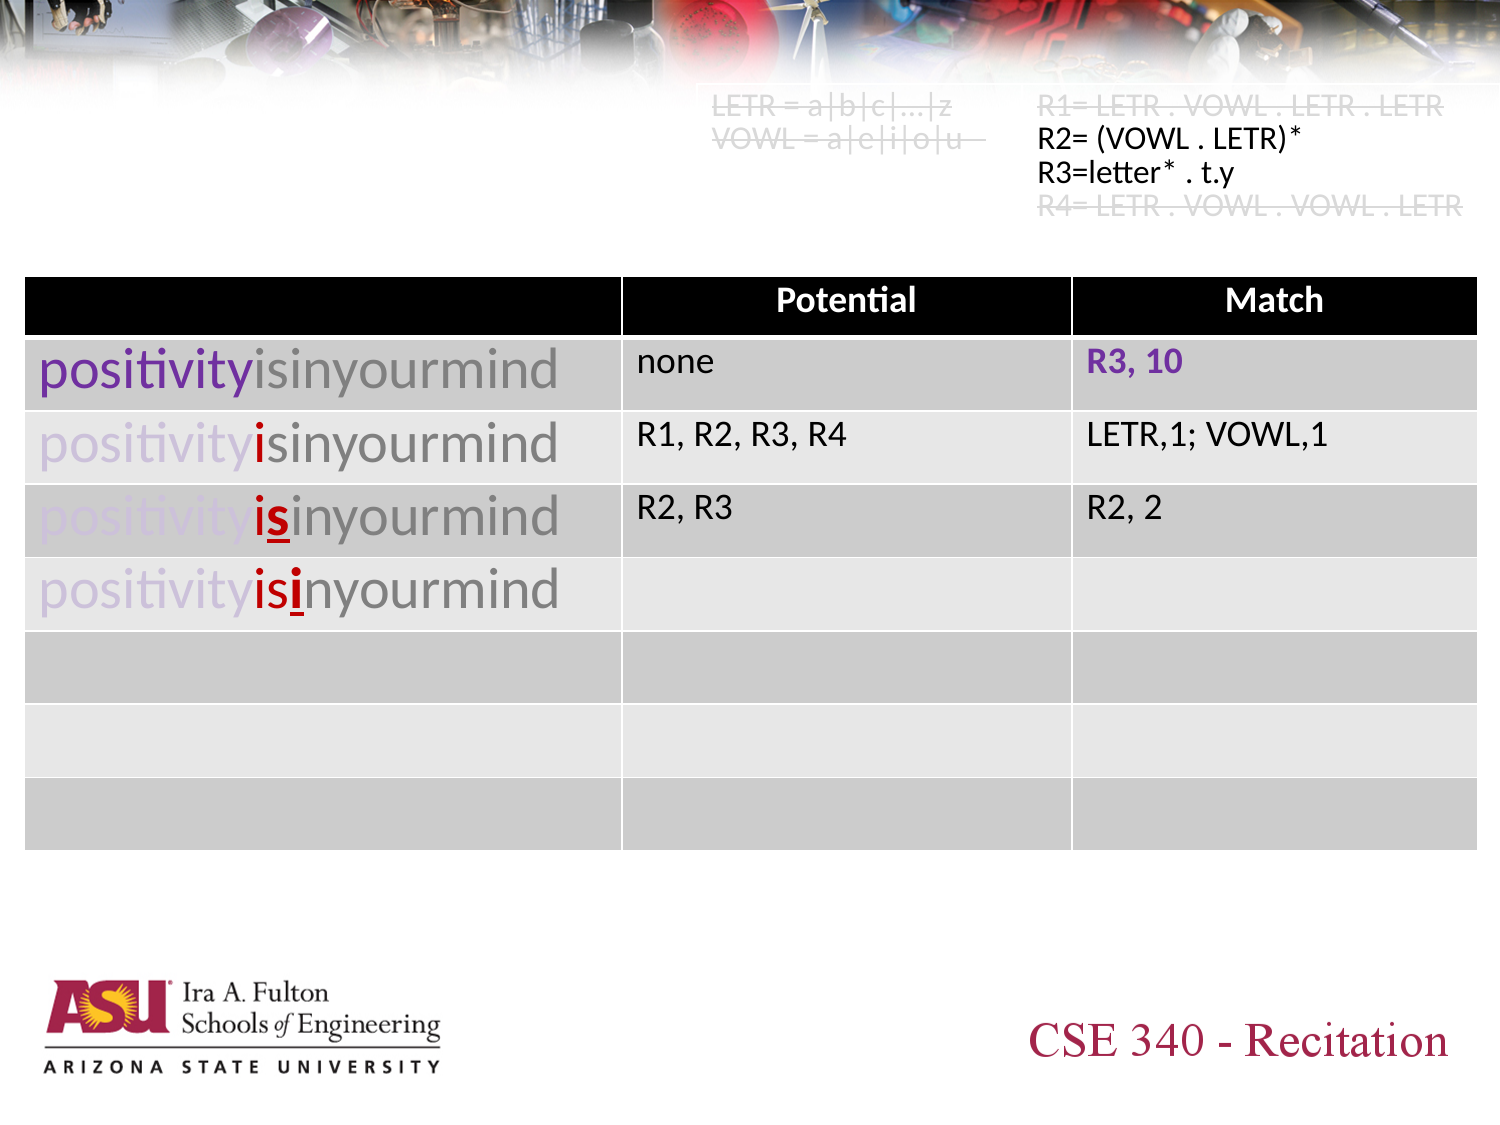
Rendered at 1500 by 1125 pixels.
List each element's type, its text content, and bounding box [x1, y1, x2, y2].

table_cell positivityisinyourmind [25, 340, 621, 410]
table_header [25, 277, 621, 335]
table_cell [1073, 558, 1477, 630]
table_cell R2, R3 [623, 485, 1071, 557]
table_cell [25, 778, 621, 850]
table_cell [1073, 778, 1477, 850]
picture [0, 0, 1500, 1125]
table_cell positivityisinyourmind [25, 412, 621, 483]
table_header Potential [623, 277, 1071, 335]
table_header LETR = a|b|c|…|z VOWL = a|e|i|o|u [698, 85, 1021, 260]
table_cell [1073, 632, 1477, 703]
table_cell [25, 705, 621, 777]
table_header R1= LETR . VOWL . LETR . LETR R2= (VOWL . LETR)* R3=letter* . t.y R4= LETR . VOWL . VOWL . LETR [1023, 85, 1499, 260]
table_cell positivityisinyourmind [25, 558, 621, 630]
table_cell [623, 632, 1071, 703]
table_cell [623, 778, 1071, 850]
table_cell [623, 705, 1071, 777]
table_cell [25, 632, 621, 703]
table_header Match [1073, 277, 1477, 335]
table_cell R3, 10 [1073, 340, 1477, 410]
table_cell positivityisinyourmind [25, 485, 621, 557]
table_cell [1073, 705, 1477, 777]
table_cell none [623, 340, 1071, 410]
table_cell R2, 2 [1073, 485, 1477, 557]
table_cell [623, 558, 1071, 630]
table_cell LETR,1; VOWL,1 [1073, 412, 1477, 483]
table_cell R1, R2, R3, R4 [623, 412, 1071, 483]
